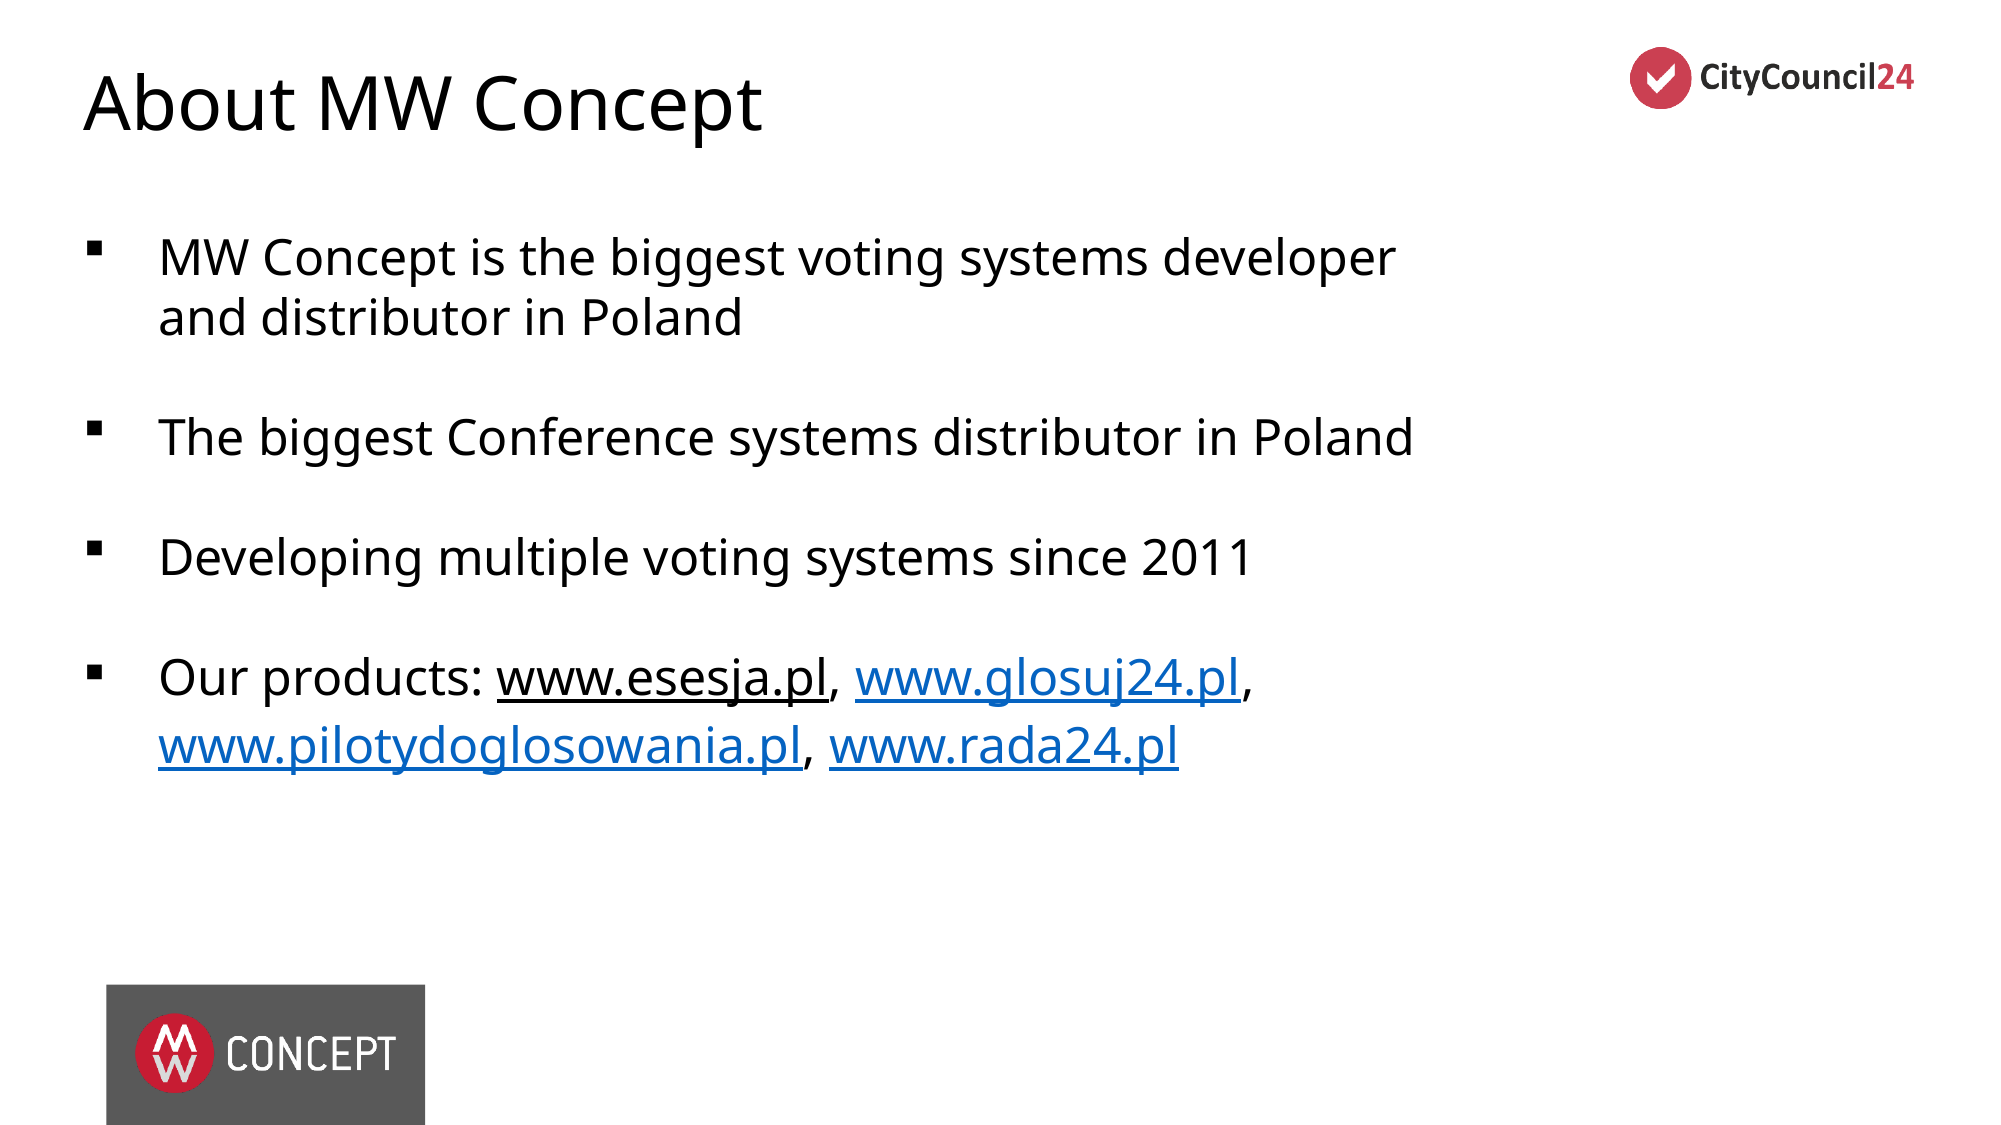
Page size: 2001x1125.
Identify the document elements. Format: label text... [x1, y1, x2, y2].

text_box About MW Concept [68, 47, 917, 153]
picture [135, 1013, 396, 1093]
text_box MW Concept is the biggest voting systems developer and distributor in Poland The biggest Conference systems distributor in Poland Developing multiple voting systems since 2011 Our products: www.esesja.pl, www.glosuj24.pl, www.pilotydoglosowania.pl, www.rada24.pl [68, 217, 1436, 789]
picture [1630, 47, 1914, 109]
text_box [105, 984, 426, 1125]
